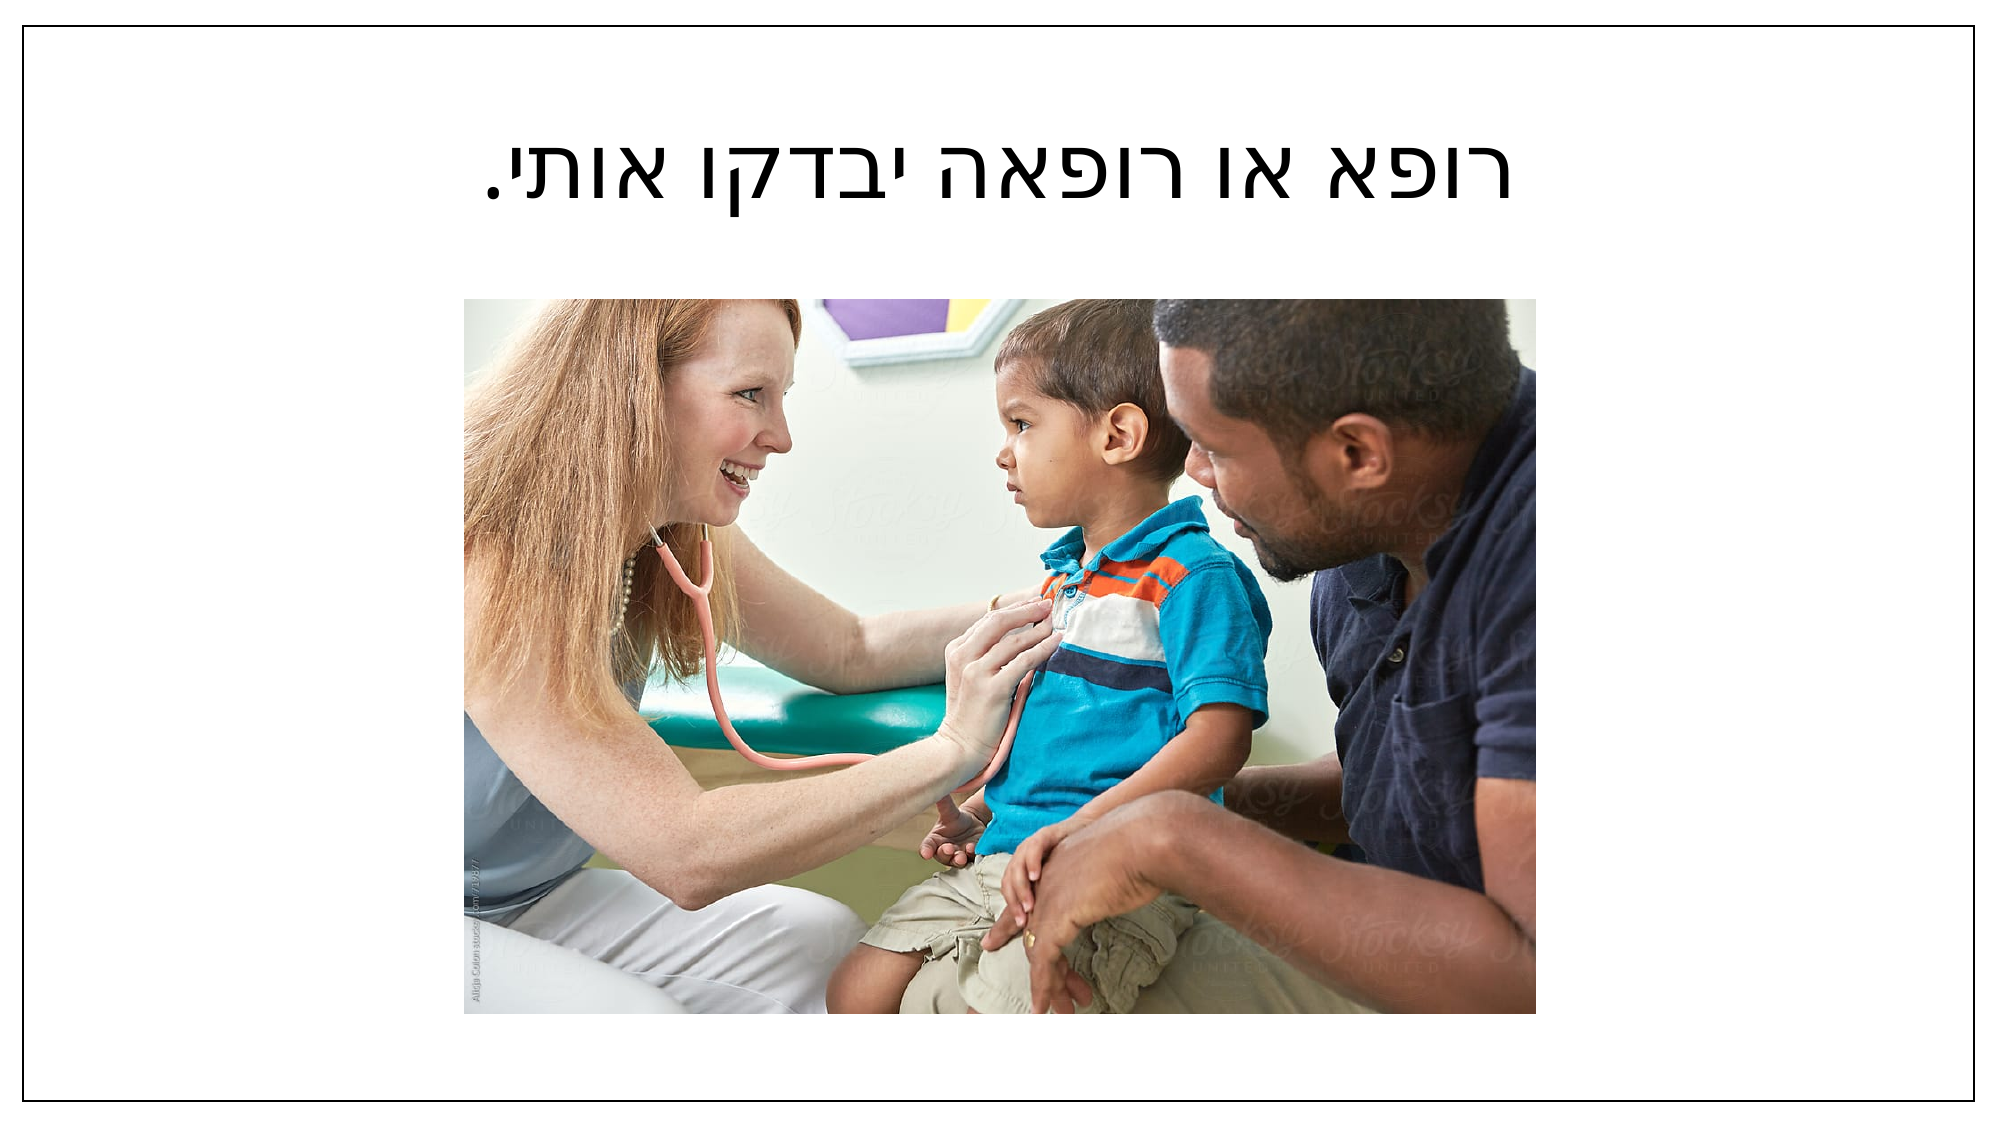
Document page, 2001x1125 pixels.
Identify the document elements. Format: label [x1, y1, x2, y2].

text_box [22, 25, 1975, 1102]
list [464, 299, 1536, 1014]
